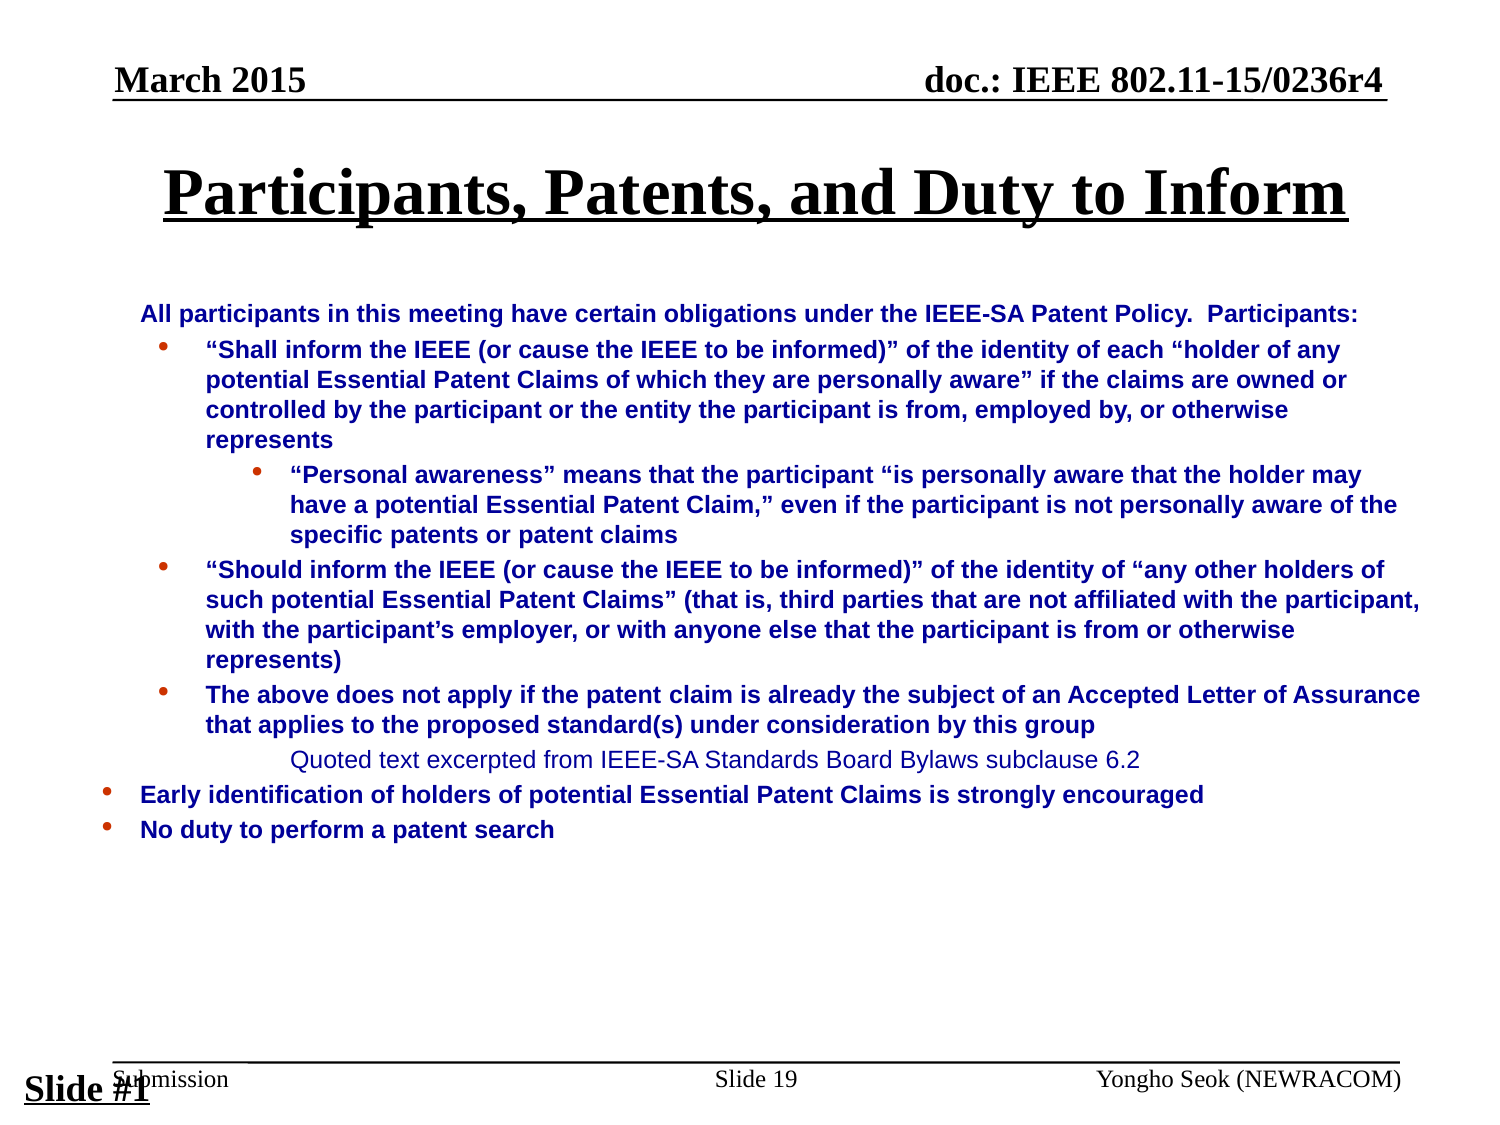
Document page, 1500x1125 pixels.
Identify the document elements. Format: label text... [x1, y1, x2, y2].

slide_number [114, 54, 309, 101]
text_box [87, 37, 1438, 163]
text_box Slide #1 [9, 1056, 166, 1116]
footer Yongho Seok (NEWRACOM) [1088, 1061, 1402, 1093]
title Participants, Patents, and Duty to Inform [62, 137, 1451, 238]
text_box All participants in this meeting have certain obligations under the IEEE-SA Patent Policy. Participants: “Shall inform the IEEE (or cause the IEEE to be informed)” of the identity of each “holder of any potential Essential Patent Claims of which they are personally aware” if the claims are owned or controlled by the participant or the entity the participant is from, employed by, or otherwise represents “Personal awareness” means that the participant “is personally aware that the holder may have a potential Essential Patent Claim,” even if the participant is not personally aware of the specific patents or patent claims “Should inform the IEEE (or cause the IEEE to be informed)” of the identity of “any other holders of such potential Essential Patent Claims” (that is, third parties that are not affiliated with the participant, with the participant’s employer, or with anyone else that the participant is from or otherwise represents) The above does not apply if the patent claim is already the subject of an Accepted Letter of Assurance that applies to the proposed standard(s) under consideration by this group Quoted text excerpted from IEEE-SA Standards Board Bylaws subclause 6.2 Early identification of holders of potential Essential Patent Claims is strongly encouraged No duty to perform a patent search [87, 262, 1438, 913]
slide_number Slide 19 [712, 1061, 800, 1093]
